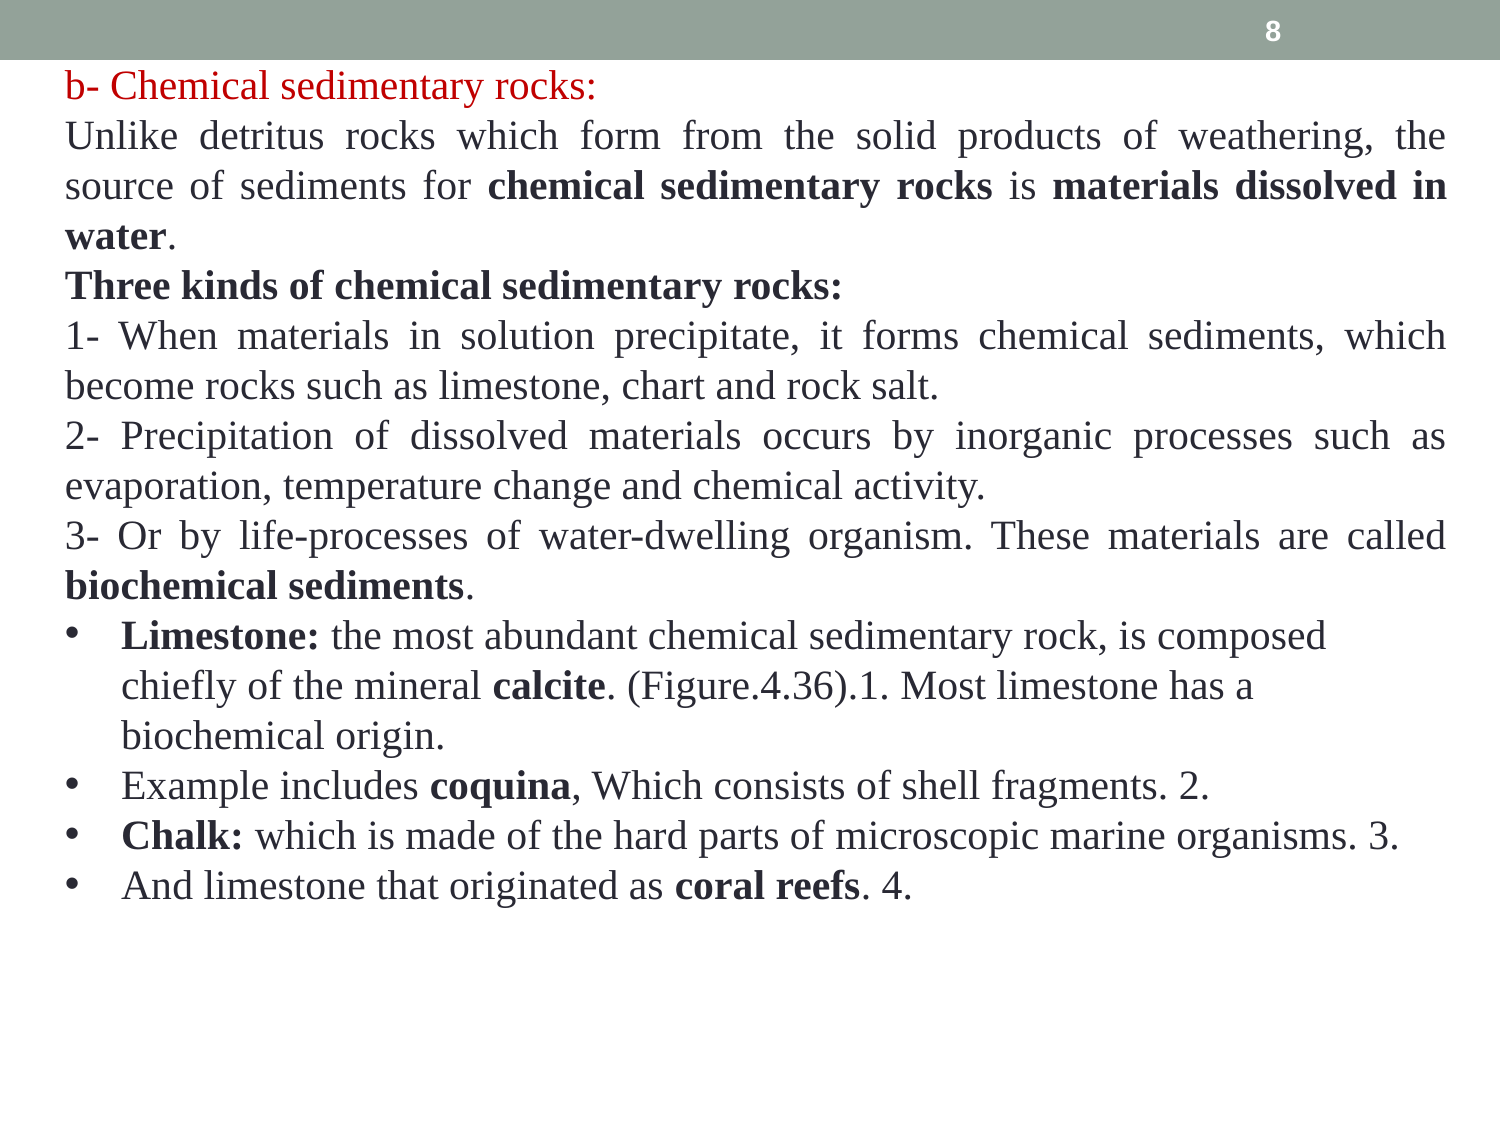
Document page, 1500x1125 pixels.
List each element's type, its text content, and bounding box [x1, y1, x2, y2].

slide_number 8 [1250, 3, 1425, 57]
text_box b- Chemical sedimentary rocks: Unlike detritus rocks which form from the solid products of weathering, the source of sediments for chemical sedimentary rocks is materials dissolved in water. Three kinds of chemical sedimentary rocks: 1- When materials in solution precipitate, it forms chemical sediments, which become rocks such as limestone, chart and rock salt. 2- Precipitation of dissolved materials occurs by inorganic processes such as evaporation, temperature change and chemical activity. 3- Or by life-processes of water-dwelling organism. These materials are called biochemical sediments. Limestone: the most abundant chemical sedimentary rock, is composed chiefly of the mineral calcite. (Figure.4.36).1. Most limestone has a biochemical origin. Example includes coquina, Which consists of shell fragments. 2. Chalk: which is made of the hard parts of microscopic marine organisms. 3. And limestone that originated as coral reefs. 4. [49, 50, 1463, 916]
